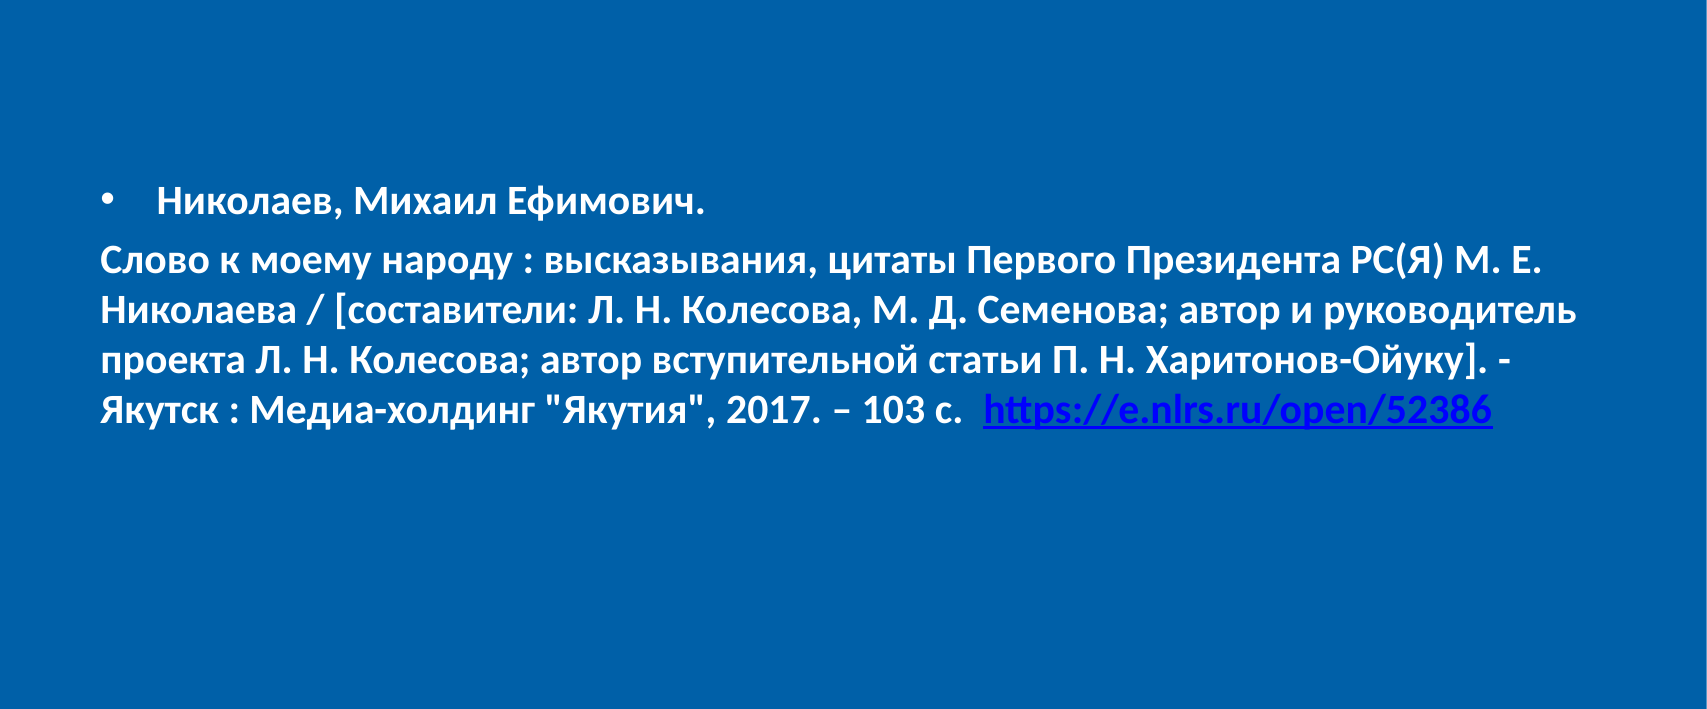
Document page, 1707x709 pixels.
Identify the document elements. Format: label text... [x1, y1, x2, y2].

list Николаев, Михаил Ефимович. Слово к моему народу : высказывания, цитаты Первого Президента РС(Я) М. Е. Николаева / [составители: Л. Н. Колесова, М. Д. Семенова; автор и руководитель проекта Л. Н. Колесова; автор вступительной статьи П. Н. Харитонов-Ойуку]. - Якутск : Медиа-холдинг "Якутия", 2017. – 103 с. https://e.nlrs.ru/open/52386 [85, 165, 1622, 634]
